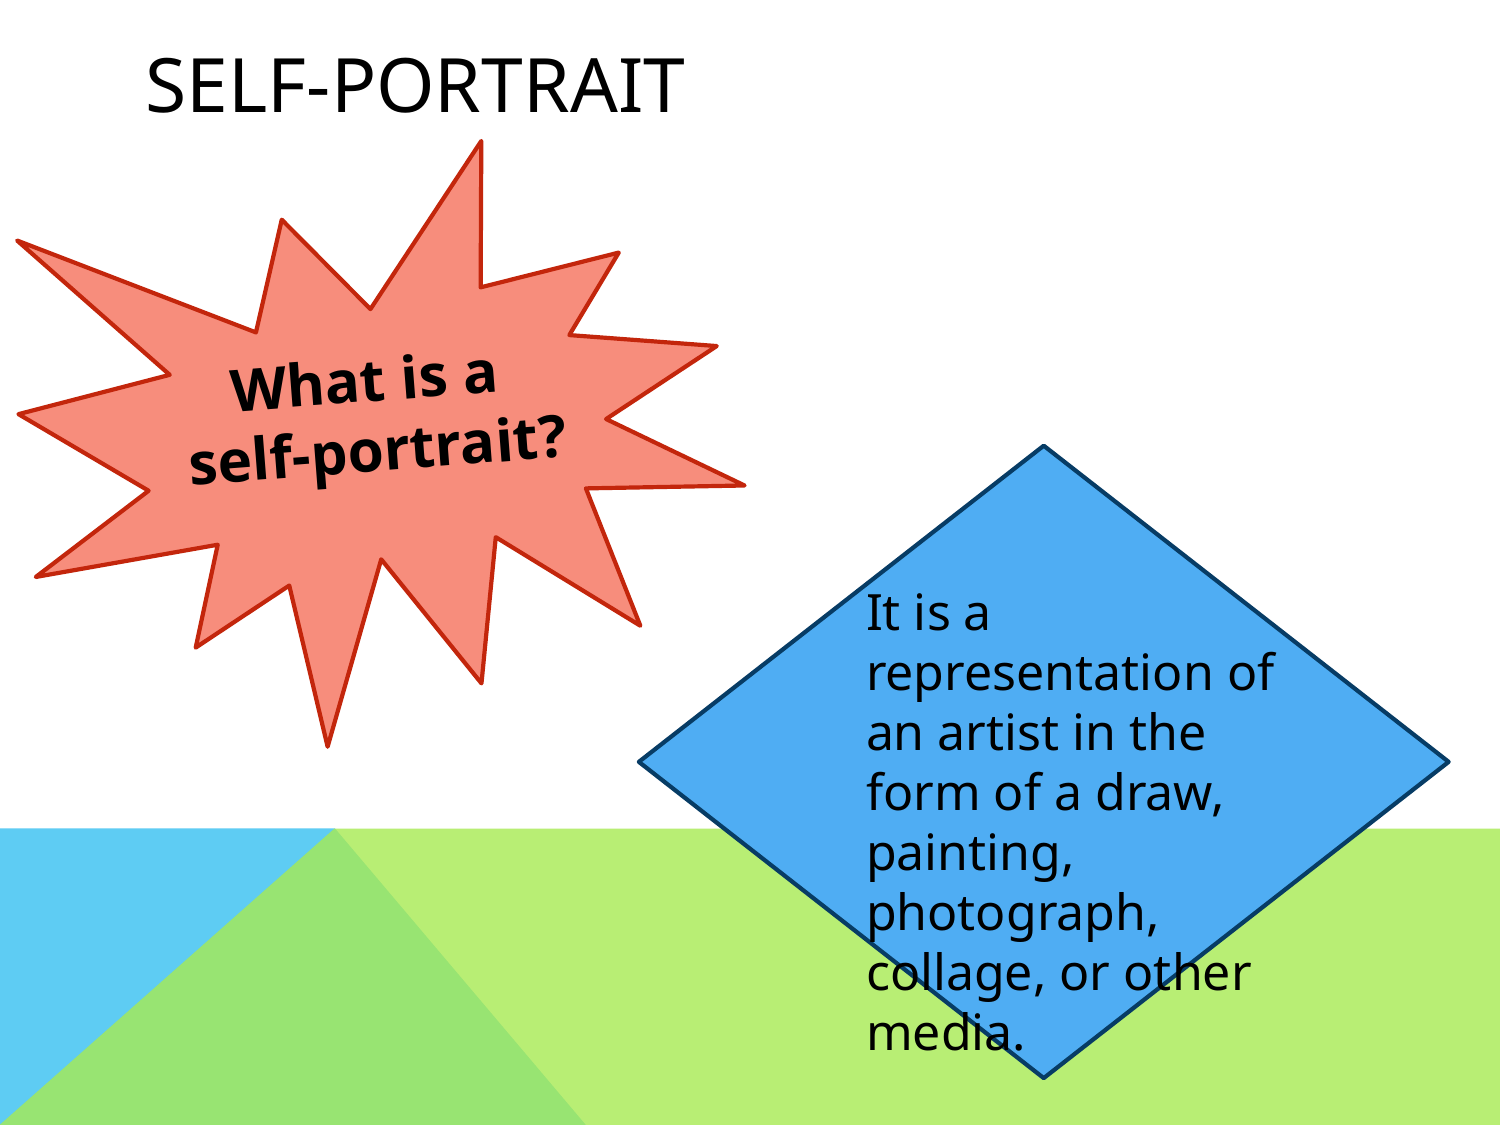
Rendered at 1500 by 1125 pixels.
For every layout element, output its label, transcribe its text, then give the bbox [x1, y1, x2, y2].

title Self-Portrait [130, 37, 1365, 128]
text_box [21, 149, 741, 742]
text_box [638, 445, 1449, 1079]
